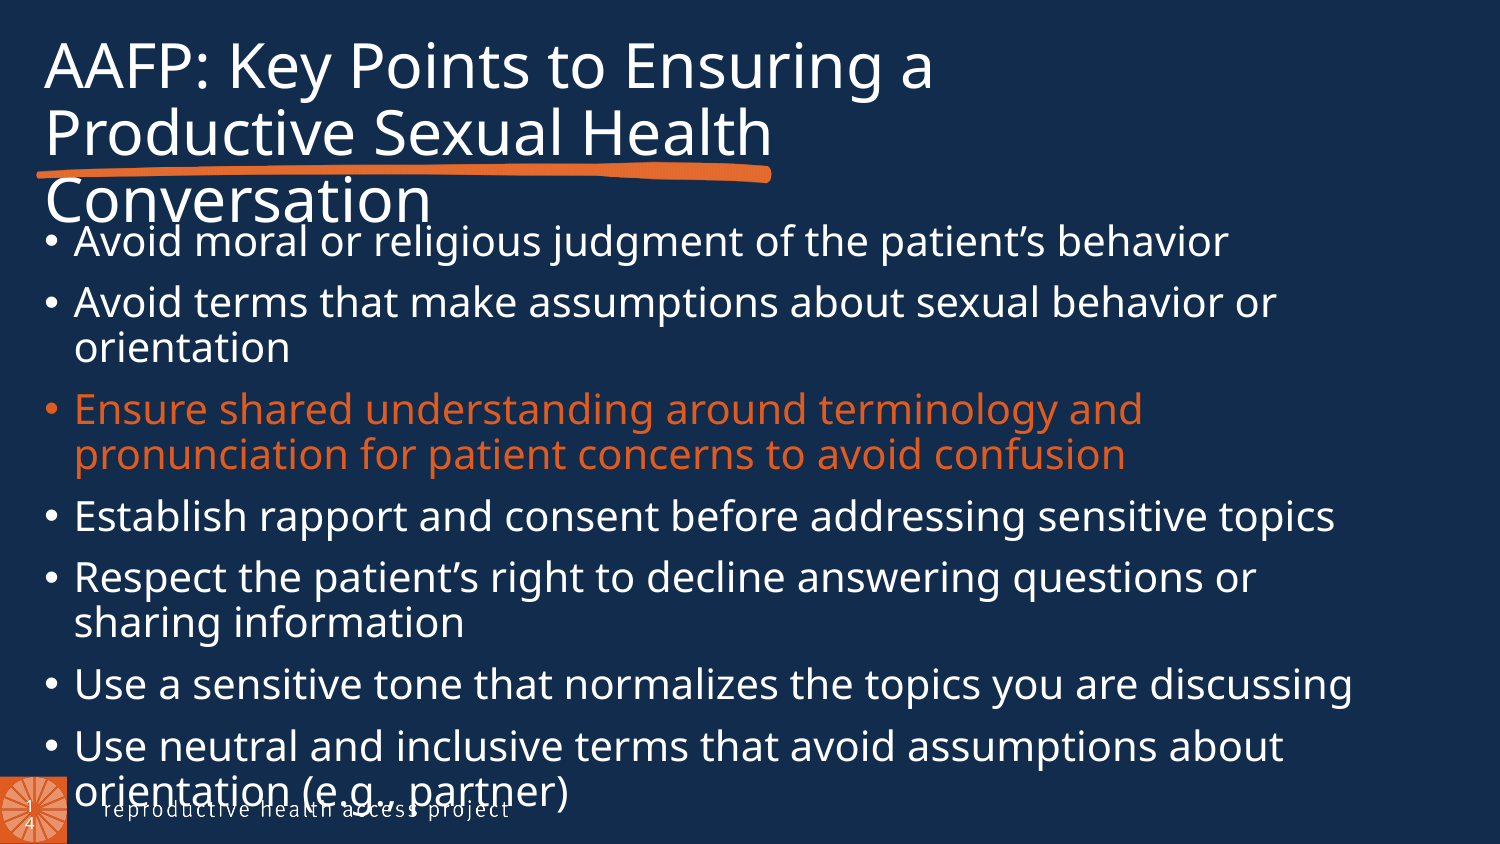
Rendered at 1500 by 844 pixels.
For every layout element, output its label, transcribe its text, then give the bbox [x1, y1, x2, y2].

picture [18, 138, 785, 206]
slide_number 14 [19, 557, 50, 844]
title AAFP: Key Points to Ensuring a Productive Sexual Health Conversation [29, 19, 1182, 205]
picture [96, 795, 522, 826]
list Avoid moral or religious judgment of the patient’s behavior Avoid terms that make assumptions about sexual behavior or orientation Ensure shared understanding around terminology and pronunciation for patient concerns to avoid confusion Establish rapport and consent before addressing sensitive topics Respect the patient’s right to decline answering questions or sharing information Use a sensitive tone that normalizes the topics you are discussing Use neutral and inclusive terms that avoid assumptions about orientation (e.g., partner) [29, 205, 1428, 729]
